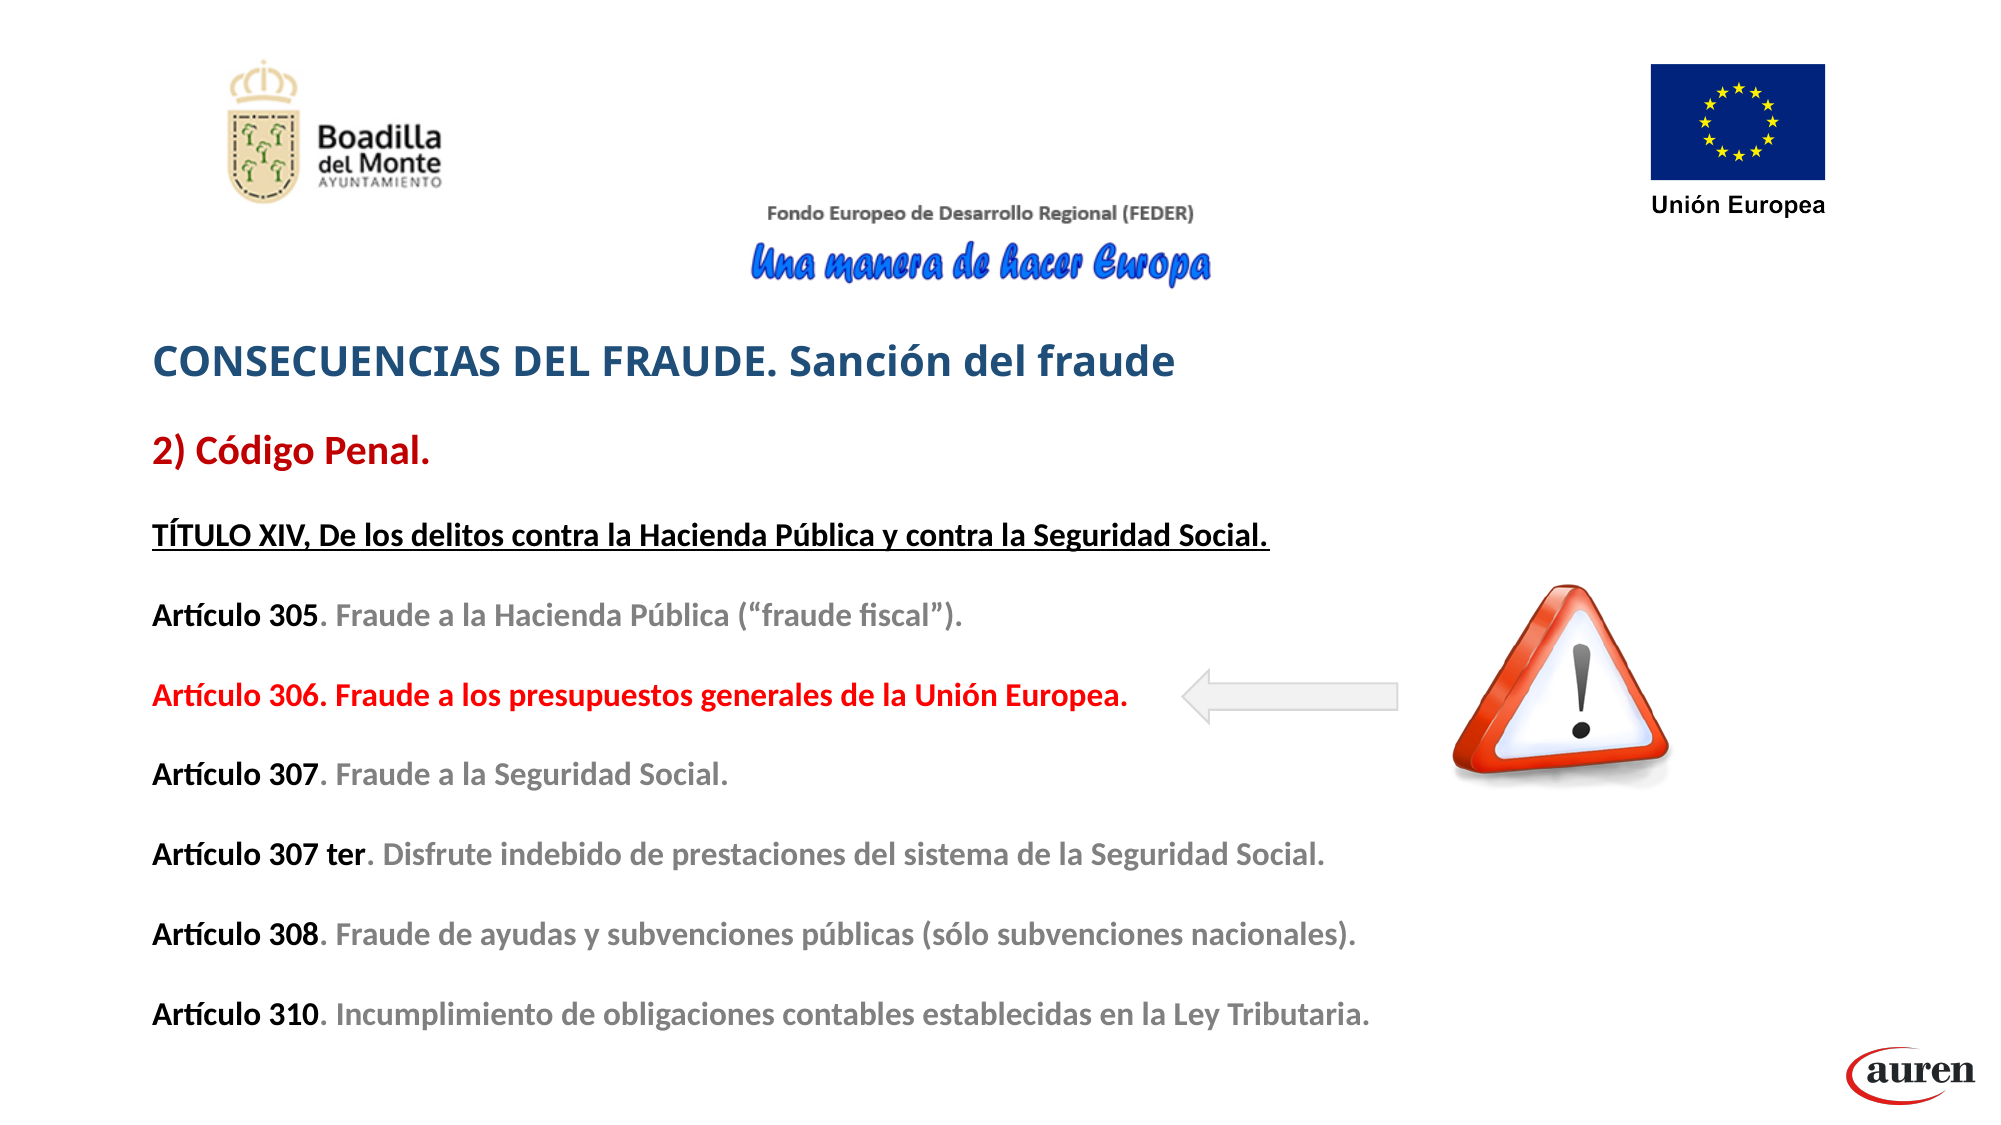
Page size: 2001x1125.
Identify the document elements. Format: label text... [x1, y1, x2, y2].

title CONSECUENCIAS DEL FRAUDE. Sanción del fraude [137, 312, 1863, 414]
picture [1840, 1038, 1984, 1111]
picture [739, 194, 1220, 298]
text_box [1181, 667, 1399, 726]
picture [1431, 547, 1677, 793]
text_box 2) Código Penal. TÍTULO XIV, De los delitos contra la Hacienda Pública y contra la Seguridad Social. Artículo 305. Fraude a la Hacienda Pública (“fraude fiscal”). Artículo 306. Fraude a los presupuestos generales de la Unión Europea. Artículo 307. Fraude a la Seguridad Social. Artículo 307 ter. Disfrute indebido de prestaciones del sistema de la Seguridad Social. Artículo 308. Fraude de ayudas y subvenciones públicas (sólo subvenciones nacionales). Artículo 310. Incumplimiento de obligaciones contables establecidas en la Ley Tributaria. [137, 415, 1890, 1040]
picture [212, 45, 461, 224]
picture [1643, 58, 1838, 224]
